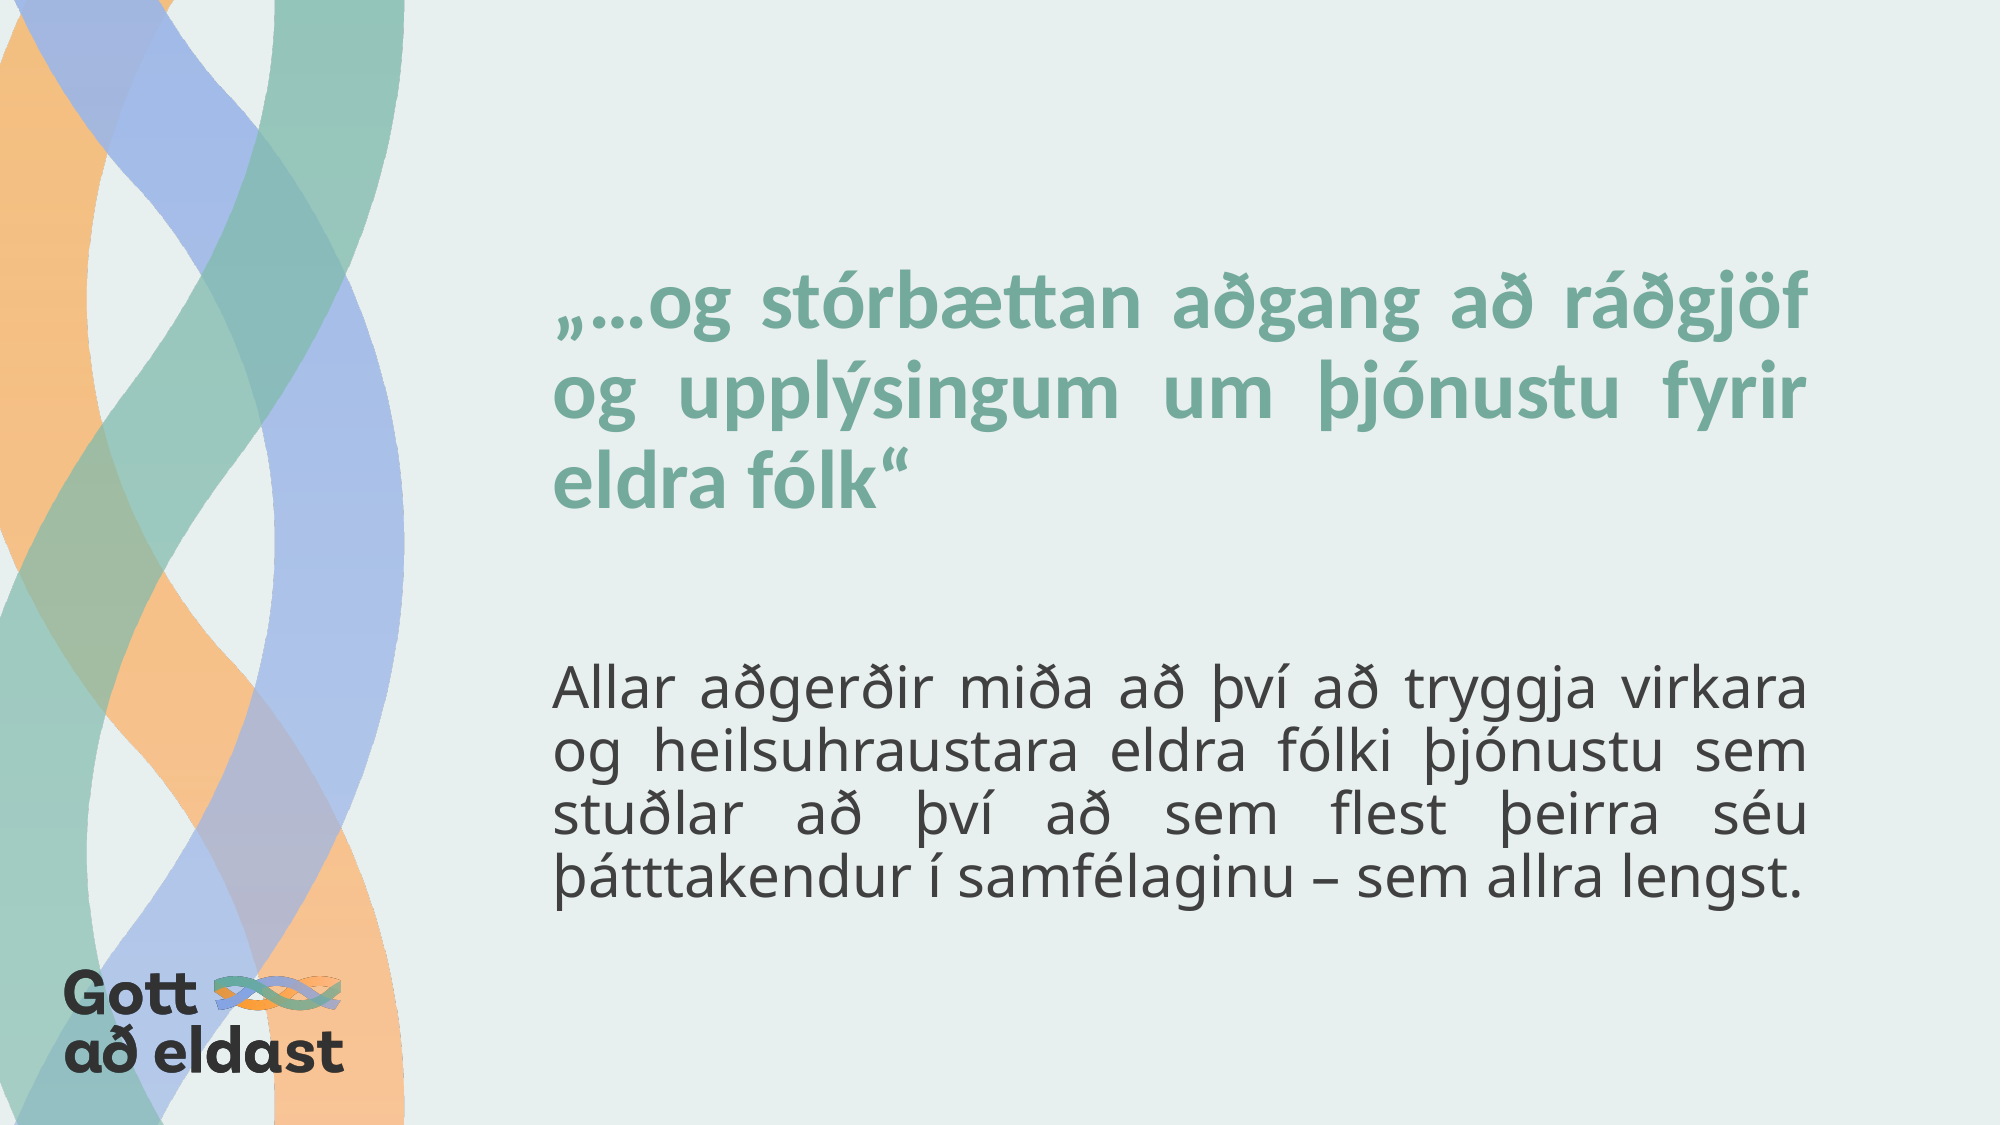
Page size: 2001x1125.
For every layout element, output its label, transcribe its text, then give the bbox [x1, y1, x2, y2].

subtitle „…og stórbættan aðgang að ráðgjöf og upplýsingum um þjónustu fyrir eldra fólk“ Allar aðgerðir miða að því að tryggja virkara og heilsuhraustara eldra fólki þjónustu sem stuðlar að því að sem flest þeirra séu þátttakendur í samfélaginu – sem allra lengst. [537, 75, 1825, 1050]
picture [0, 0, 2000, 1125]
